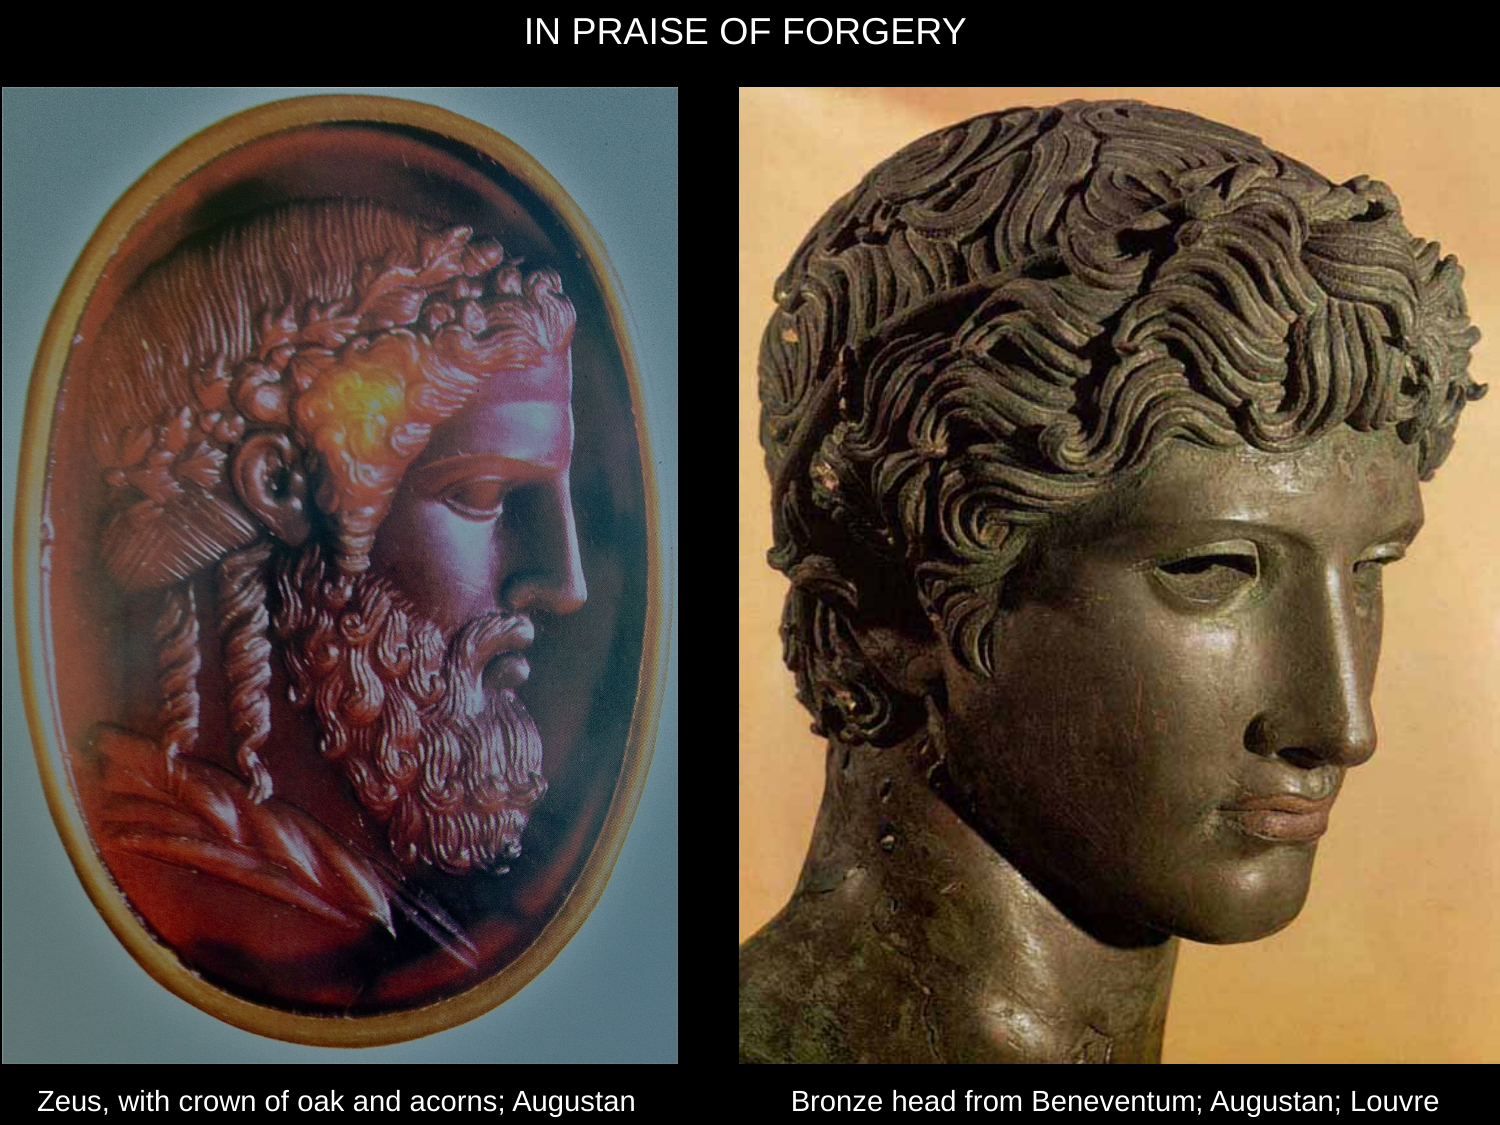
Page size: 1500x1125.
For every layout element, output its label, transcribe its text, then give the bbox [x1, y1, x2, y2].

picture [1, 87, 678, 1065]
text_box Zeus, with crown of oak and acorns; Augustan [0, 1074, 688, 1125]
text_box IN PRAISE OF FORGERY [0, 0, 1492, 60]
picture [739, 87, 1500, 1065]
text_box Bronze head from Beneventum; Augustan; Louvre [739, 1074, 1500, 1125]
